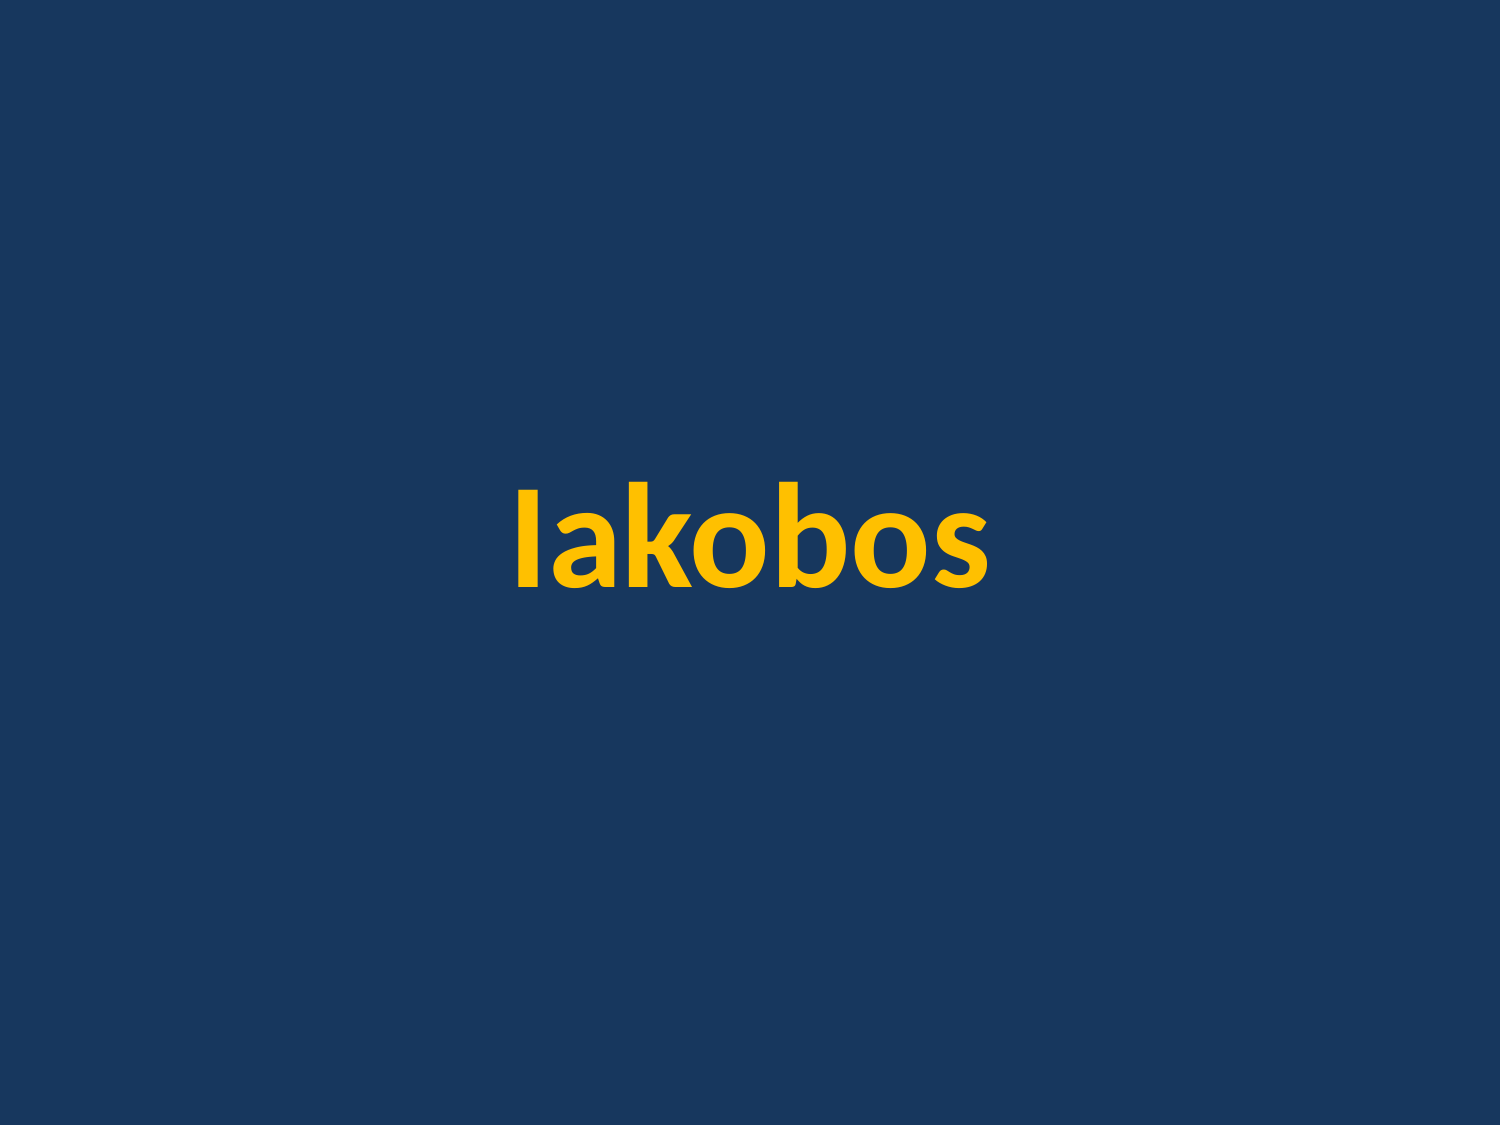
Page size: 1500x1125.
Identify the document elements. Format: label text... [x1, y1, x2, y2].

text_box Iakobos [58, 70, 1442, 625]
